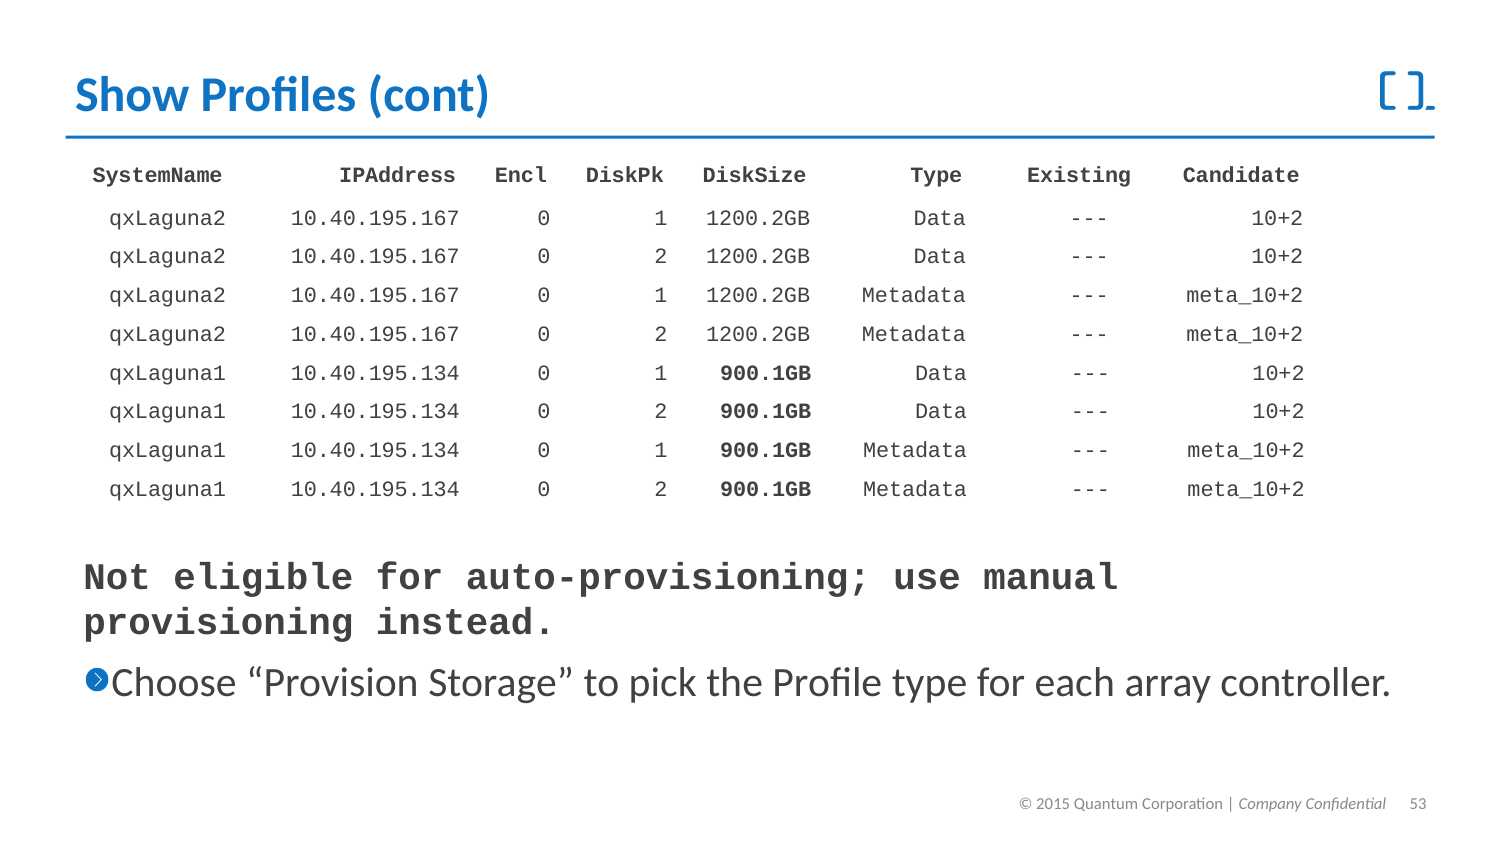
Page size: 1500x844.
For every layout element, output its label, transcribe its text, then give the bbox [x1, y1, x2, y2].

picture [83, 665, 111, 694]
picture [1380, 71, 1435, 110]
title Show Profiles (cont) [60, 8, 1350, 122]
list SystemName IPAddress Encl DiskPk DiskSize Type Existing Candidate qxLaguna2 10.40.195.167 0 1 1200.2GB Data --- 10+2 qxLaguna2 10.40.195.167 0 2 1200.2GB Data --- 10+2 qxLaguna2 10.40.195.167 0 1 1200.2GB Metadata --- meta_10+2 qxLaguna2 10.40.195.167 0 2 1200.2GB Metadata --- meta_10+2 qxLaguna1 10.40.195.134 0 1 900.1GB Data --- 10+2 qxLaguna1 10.40.195.134 0 2 900.1GB Data --- 10+2 qxLaguna1 10.40.195.134 0 1 900.1GB Metadata --- meta_10+2 qxLaguna1 10.40.195.134 0 2 900.1GB Metadata --- meta_10+2 Not eligible for auto-provisioning; use manual provisioning instead. Choose “Provision Storage” to pick the Profile type for each array controller. [49, 140, 1425, 760]
